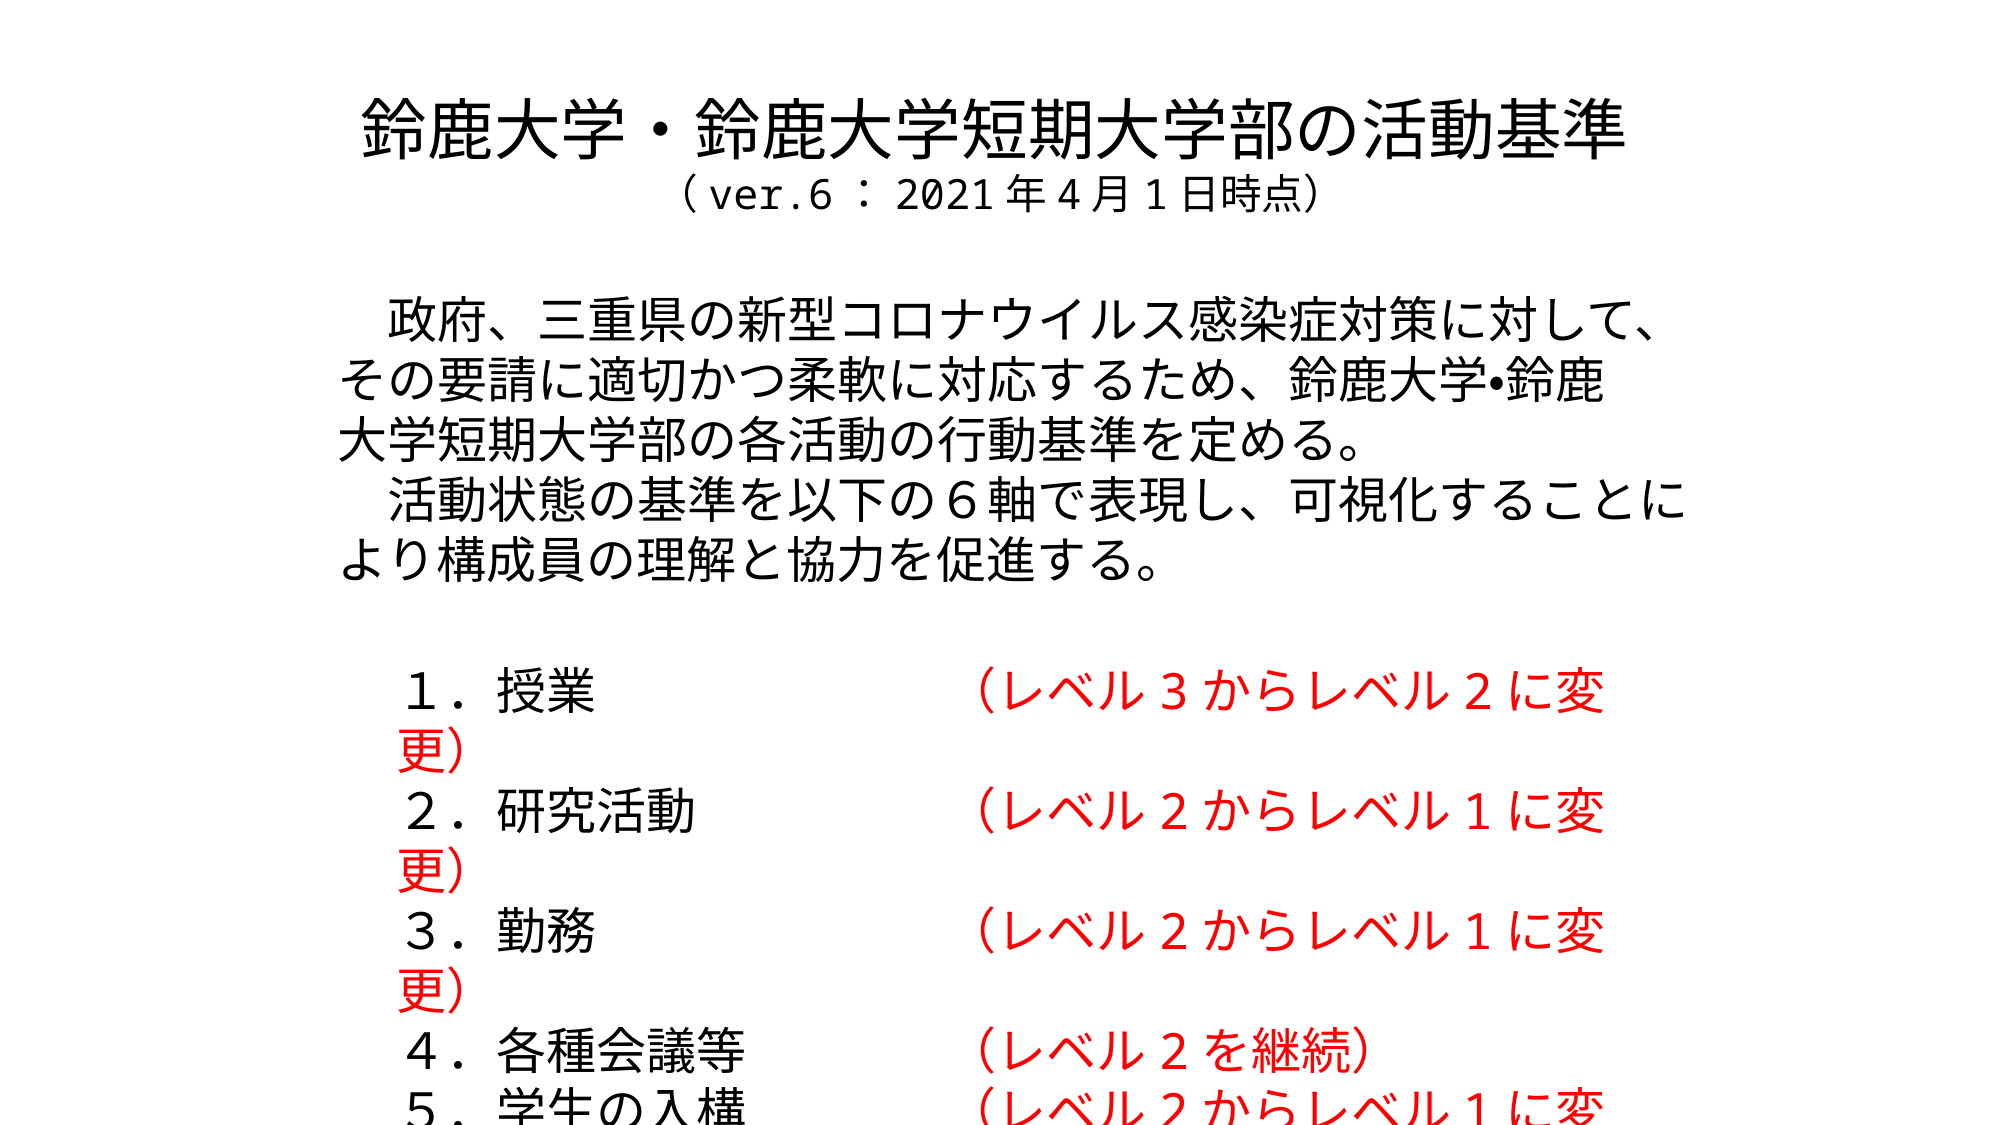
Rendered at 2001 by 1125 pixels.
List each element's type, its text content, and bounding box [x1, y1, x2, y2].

text_box 政府、三重県の新型コロナウイルス感染症対策に対して、 その要請に適切かつ柔軟に対応するため、鈴鹿大学・鈴鹿 大学短期大学部の各活動の行動基準を定める。 活動状態の基準を以下の６軸で表現し、可視化することにより構成員の理解と協力を促進する。 [322, 280, 1703, 596]
text_box １．授業 （レベル3からレベル2に変更） ２．研究活動 （レベル2からレベル1に変更） ３．勤務 （レベル2からレベル1に変更） ４．各種会議等 （レベル2を継続） ５．学生の入構 （レベル2からレベル1に変更） ６．課外・クラブ活動 （レベル3からレベル2に変更） [382, 652, 1688, 1125]
text_box 鈴鹿大学・鈴鹿大学短期大学部の活動基準 （ver.6：2021年4月1日時点） [346, 80, 1656, 226]
